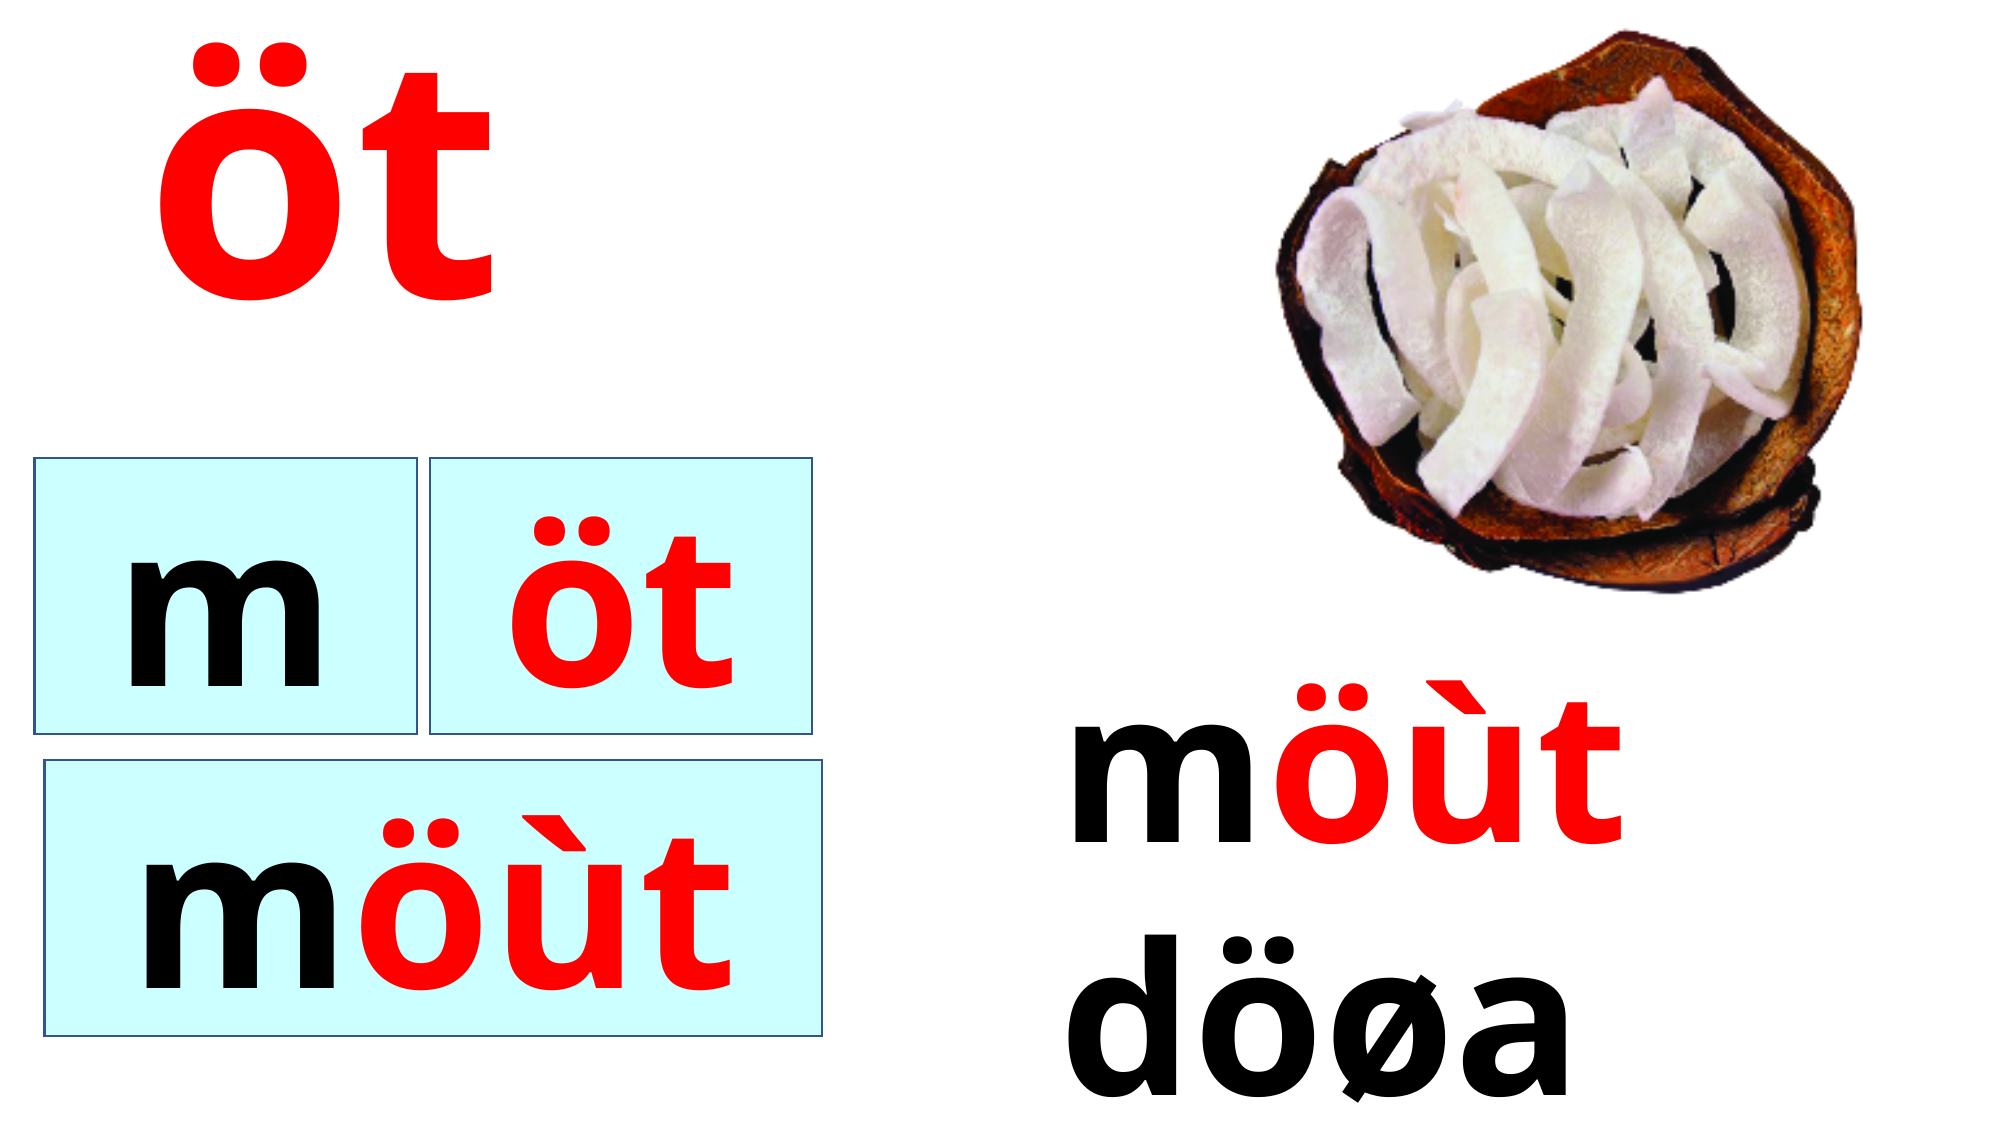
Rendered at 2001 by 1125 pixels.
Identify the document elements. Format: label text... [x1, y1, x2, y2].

text_box möùt döøa [965, 623, 2000, 1125]
text_box öt [0, 0, 648, 373]
picture [1244, 0, 1966, 624]
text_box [34, 457, 823, 1037]
